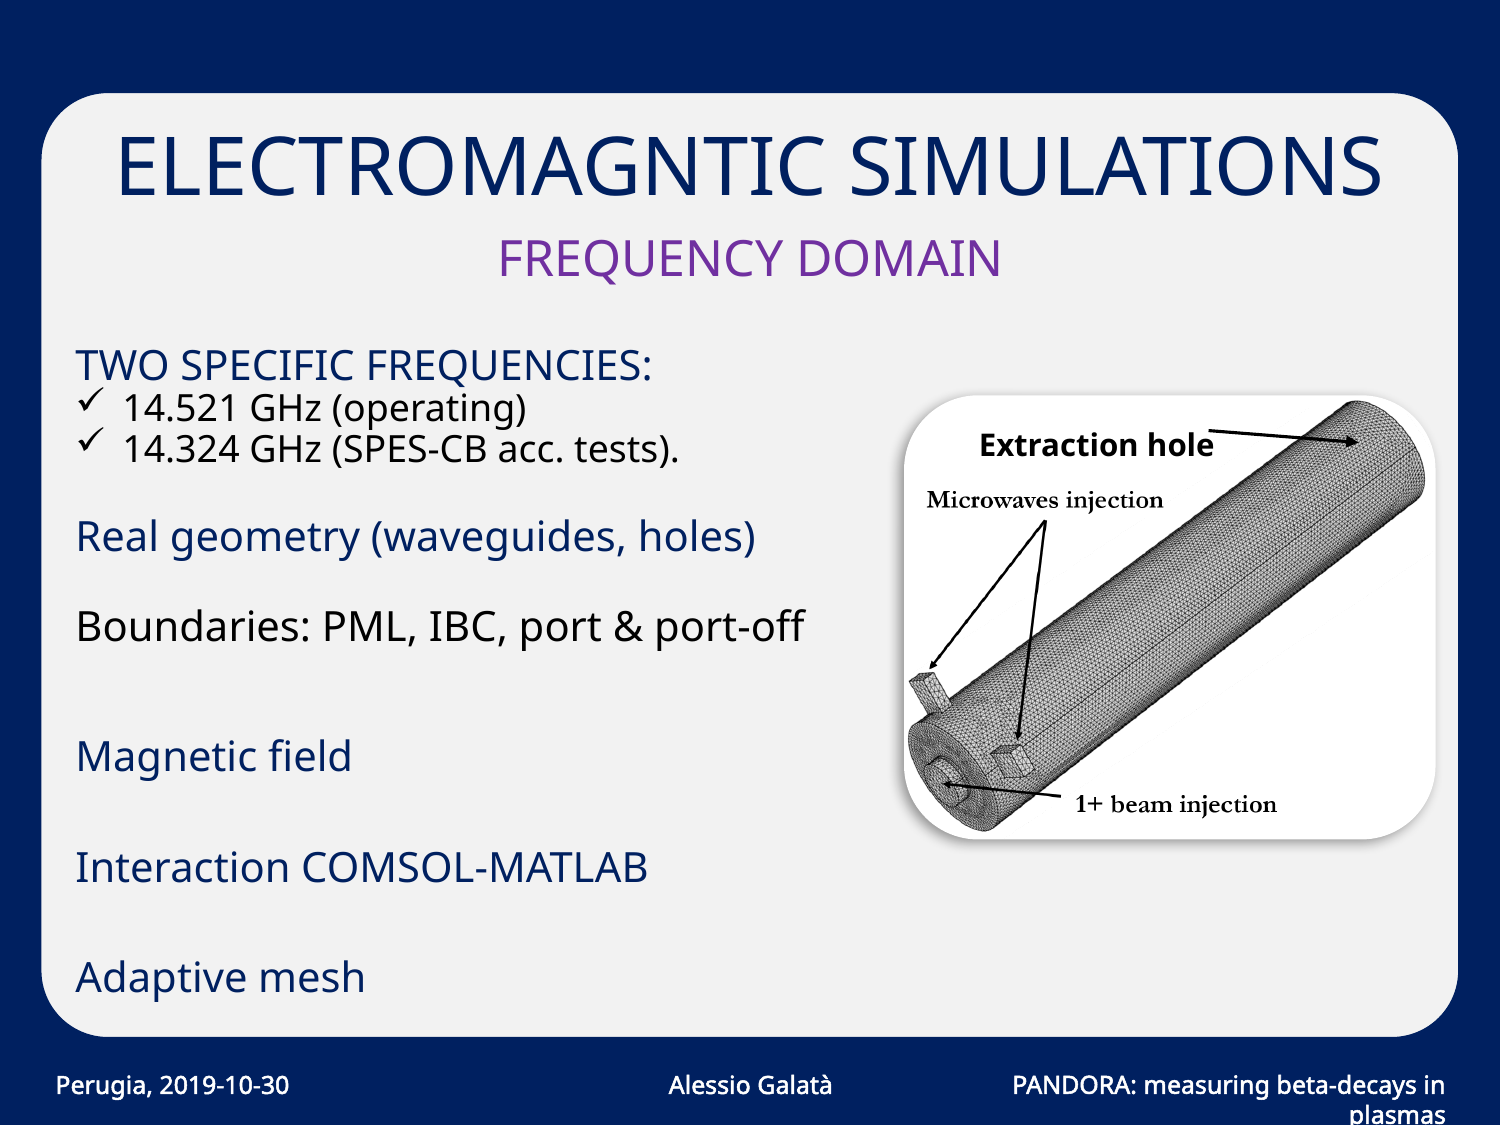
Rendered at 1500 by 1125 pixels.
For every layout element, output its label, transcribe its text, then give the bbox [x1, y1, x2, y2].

text_box PANDORA: measuring beta-decays in plasmas [923, 1061, 1461, 1125]
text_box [1208, 430, 1359, 443]
text_box Perugia, 2019-10-30 [40, 1061, 579, 1107]
text_box FREQUENCY DOMAIN [52, 218, 1450, 295]
list TWO SPECIFIC FREQUENCIES: 14.521 GHz (operating) 14.324 GHz (SPES-CB acc. tests). Real geometry (waveguides, holes) Boundaries: PML, IBC, port & port-off Magnetic field Interaction COMSOL-MATLAB Adaptive mesh [60, 337, 905, 1054]
text_box Alessio Galatà [579, 1061, 923, 1107]
picture [904, 395, 1436, 840]
title ELECTROMAGNTIC SIMULATIONS [0, 59, 1500, 278]
